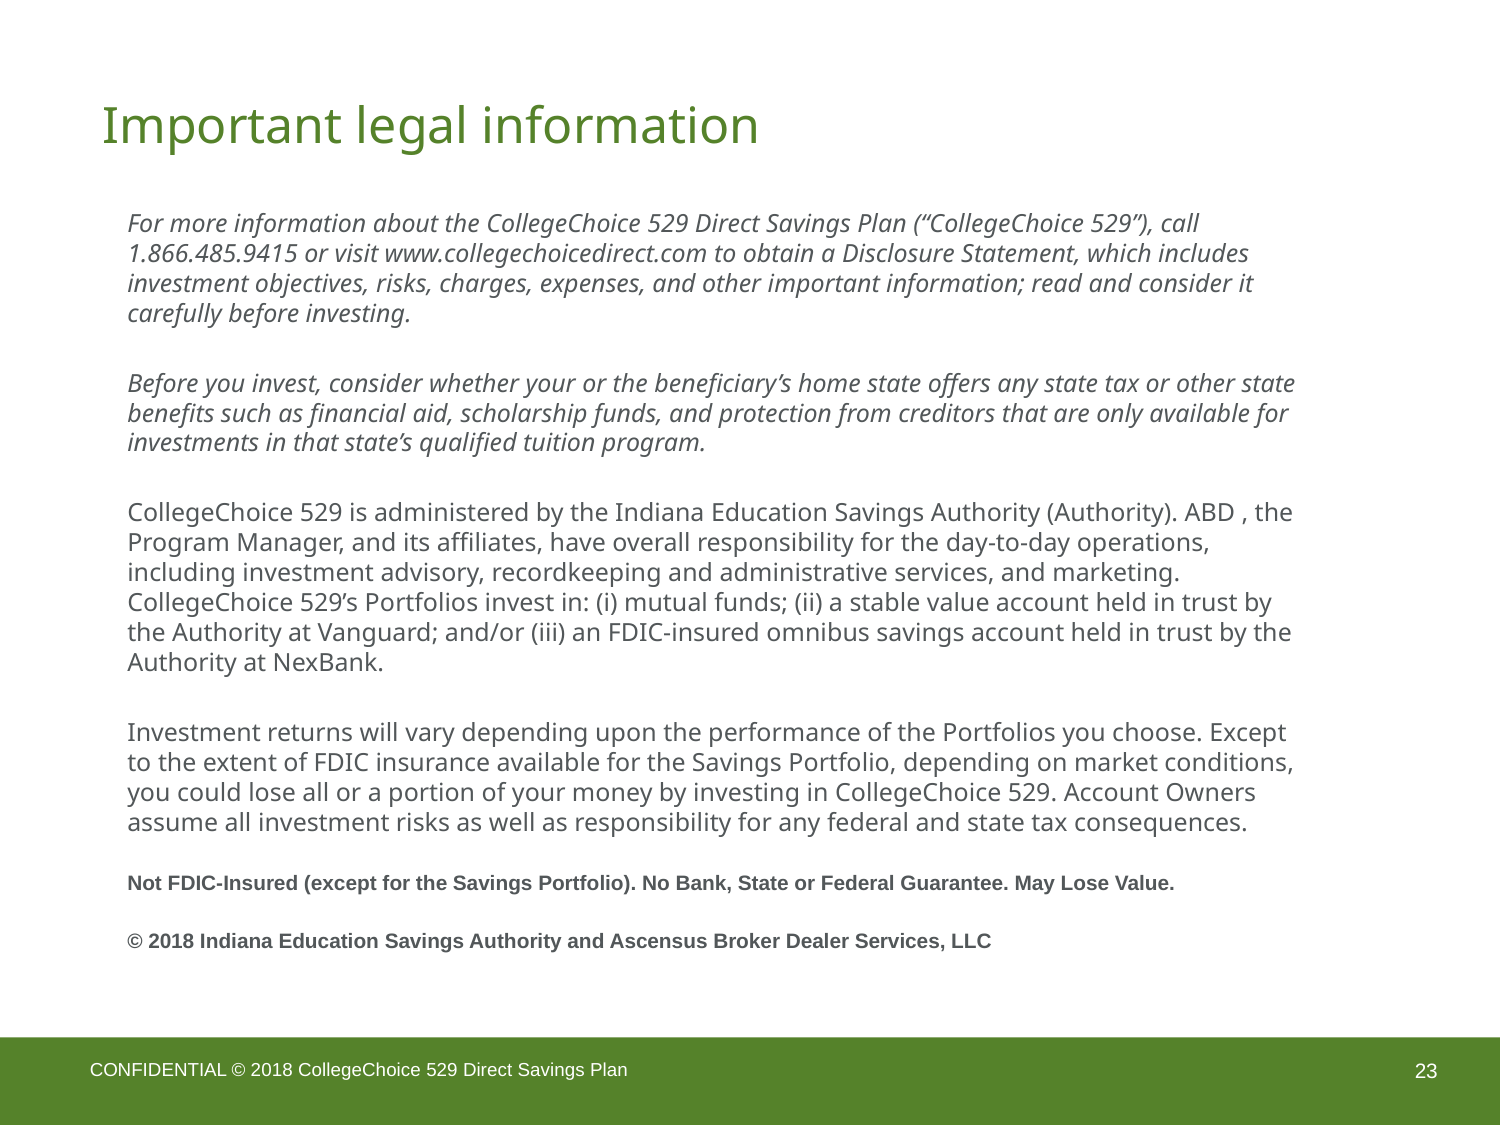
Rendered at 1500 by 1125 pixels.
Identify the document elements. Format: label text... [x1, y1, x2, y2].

text_box For more information about the CollegeChoice 529 Direct Savings Plan (“CollegeChoice 529”), call 1.866.485.9415 or visit www.collegechoicedirect.com to obtain a Disclosure Statement, which includes investment objectives, risks, charges, expenses, and other important information; read and consider it carefully before investing. Before you invest, consider whether your or the beneficiary’s home state offers any state tax or other state benefits such as financial aid, scholarship funds, and protection from creditors that are only available for investments in that state’s qualified tuition program. CollegeChoice 529 is administered by the Indiana Education Savings Authority (Authority). ABD , the Program Manager, and its affiliates, have overall responsibility for the day-to-day operations, including investment advisory, recordkeeping and administrative services, and marketing. CollegeChoice 529’s Portfolios invest in: (i) mutual funds; (ii) a stable value account held in trust by the Authority at Vanguard; and/or (iii) an FDIC-insured omnibus savings account held in trust by the Authority at NexBank. Investment returns will vary depending upon the performance of the Portfolios you choose. Except to the extent of FDIC insurance available for the Savings Portfolio, depending on market conditions, you could lose all or a portion of your money by investing in CollegeChoice 529. Account Owners assume all investment risks as well as responsibility for any federal and state tax consequences. Not FDIC-Insured (except for the Savings Portfolio). No Bank, State or Federal Guarantee. May Lose Value. © 2018 Indiana Education Savings Authority and Ascensus Broker Dealer Services, LLC [112, 199, 1325, 1013]
title Important legal information [87, 87, 1388, 171]
